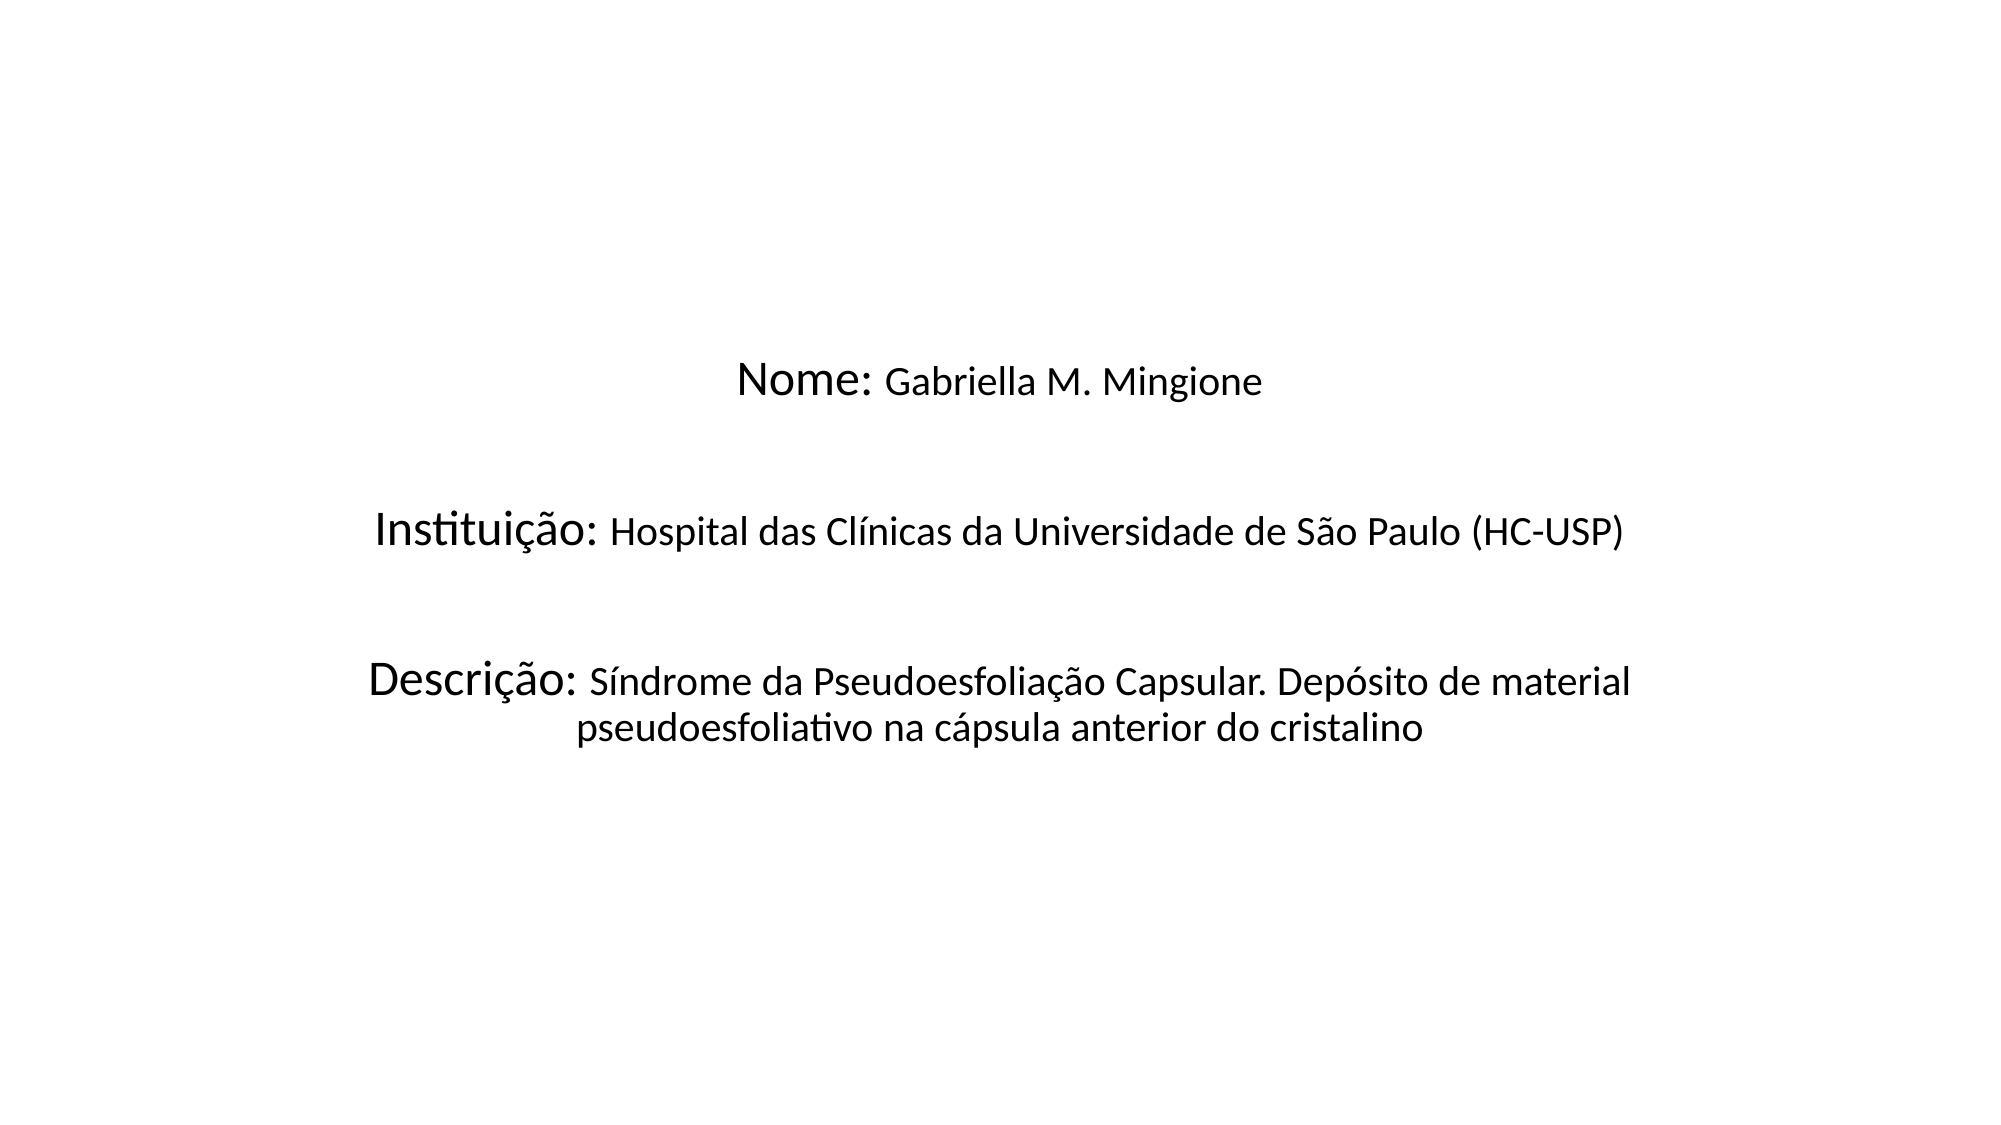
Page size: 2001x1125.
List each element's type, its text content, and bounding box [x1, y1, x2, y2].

subtitle Nome: Gabriella M. Mingione Instituição: Hospital das Clínicas da Universidade de São Paulo (HC-USP) Descrição: Síndrome da Pseudoesfoliação Capsular. Depósito de material pseudoesfoliativo na cápsula anterior do cristalino [249, 345, 1750, 780]
